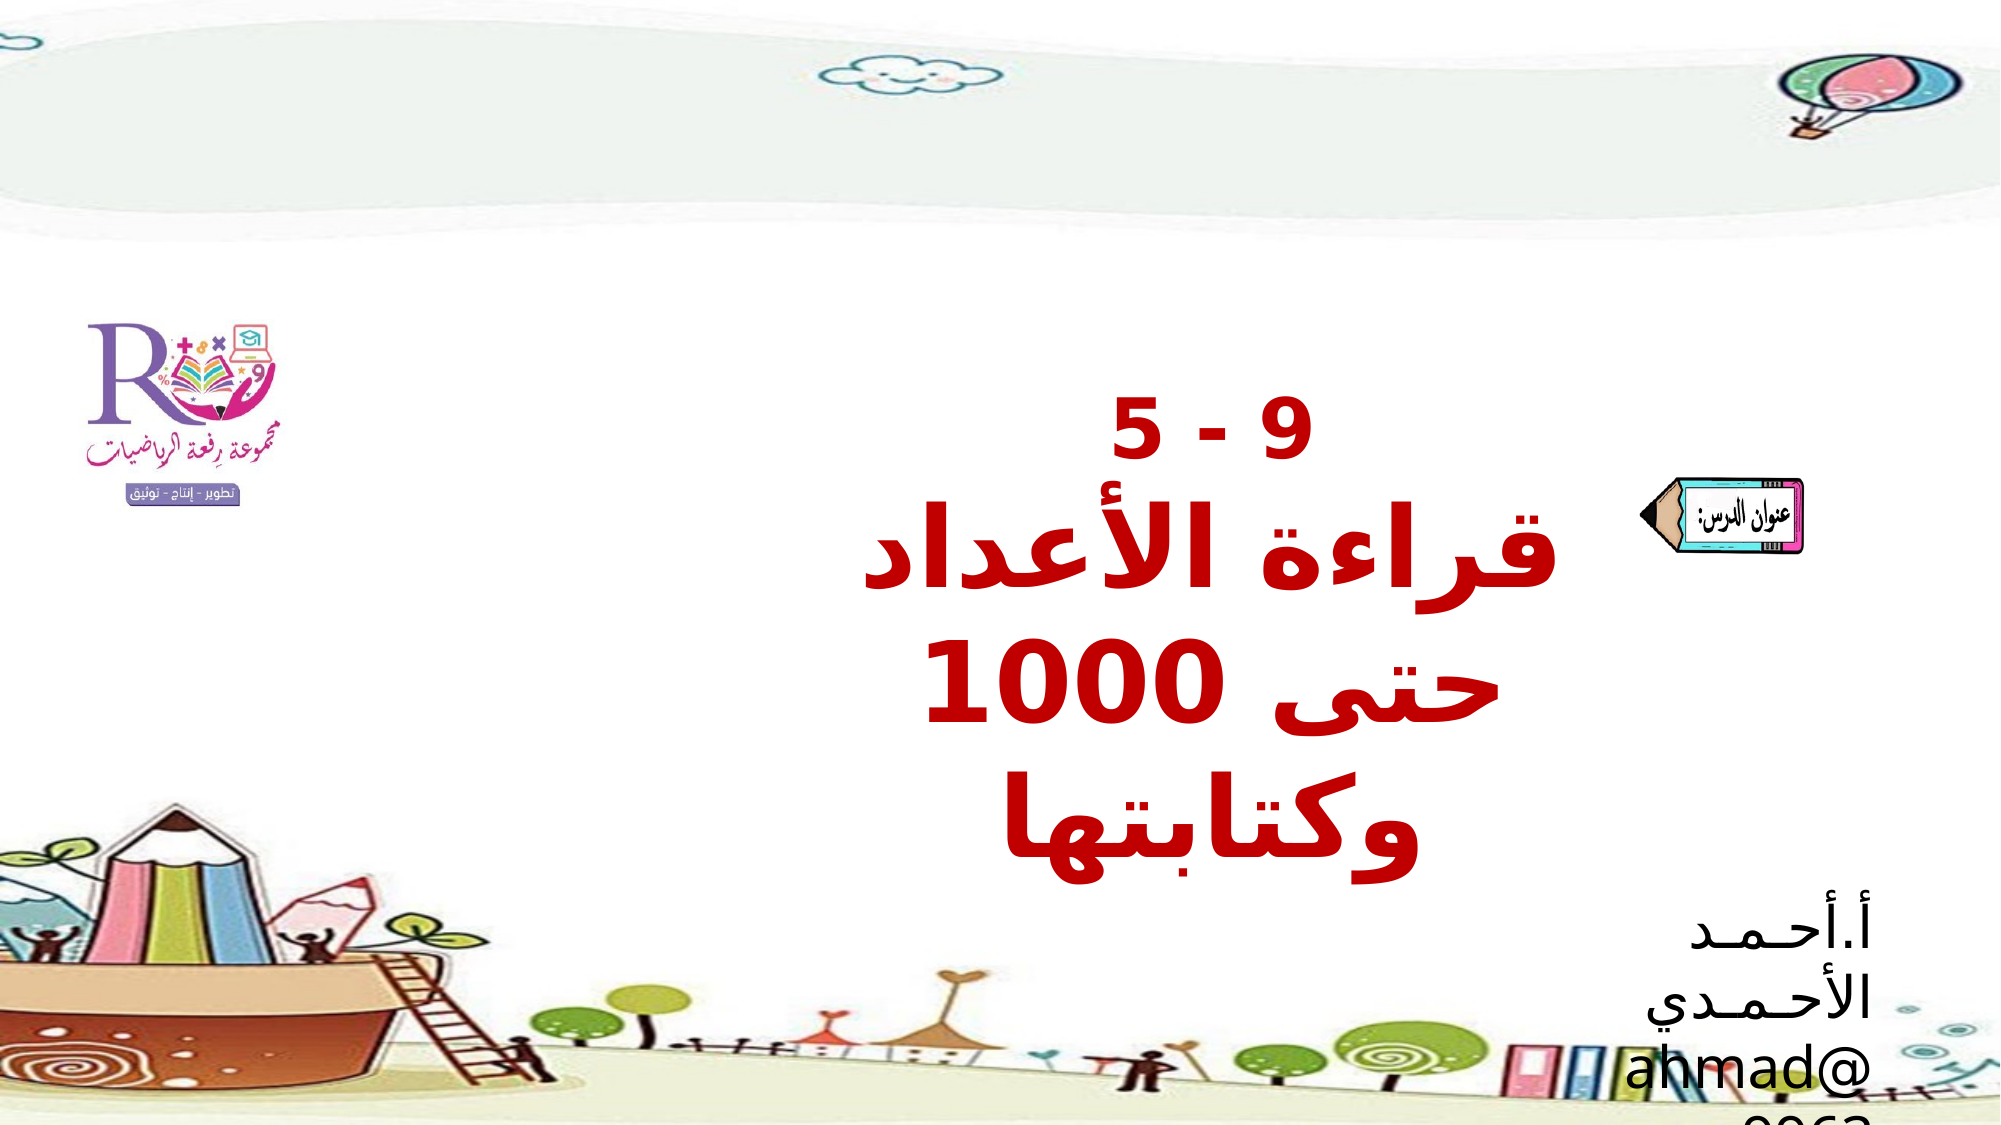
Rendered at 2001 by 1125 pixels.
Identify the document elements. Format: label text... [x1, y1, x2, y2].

picture [0, 0, 2001, 1125]
text_box أ.أحـمـد الأحـمـدي @ahmad9963 [1584, 883, 1889, 1125]
text_box 9 - 5 قراءة الأعداد حتى 1000 وكتابتها [812, 368, 1613, 888]
